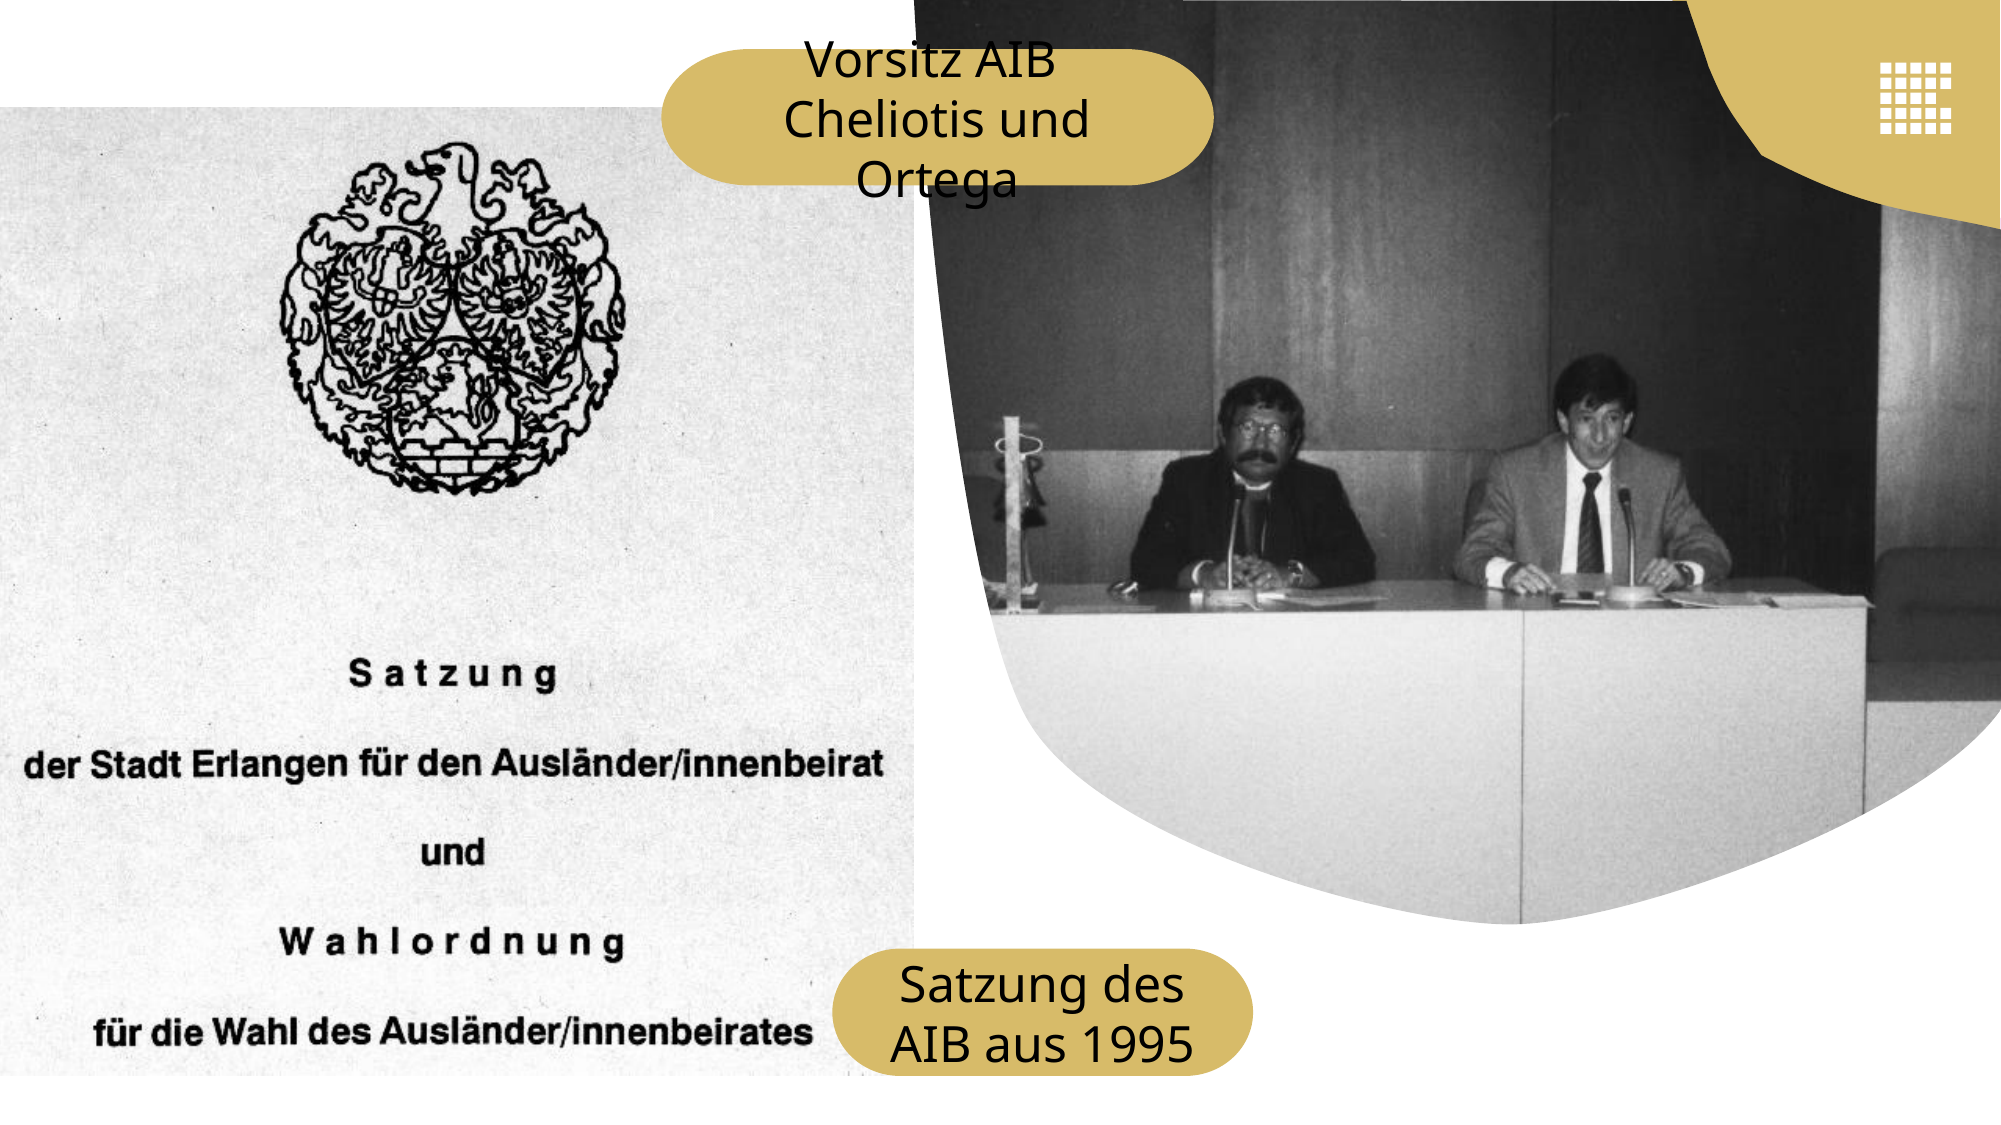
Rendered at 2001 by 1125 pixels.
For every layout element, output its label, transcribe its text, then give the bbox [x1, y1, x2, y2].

text_box Satzung des AIB aus 1995 [888, 947, 1255, 1077]
text_box Vorsitz AIB Cheliotis und Ortega [661, 47, 913, 107]
picture [0, 0, 2001, 1076]
